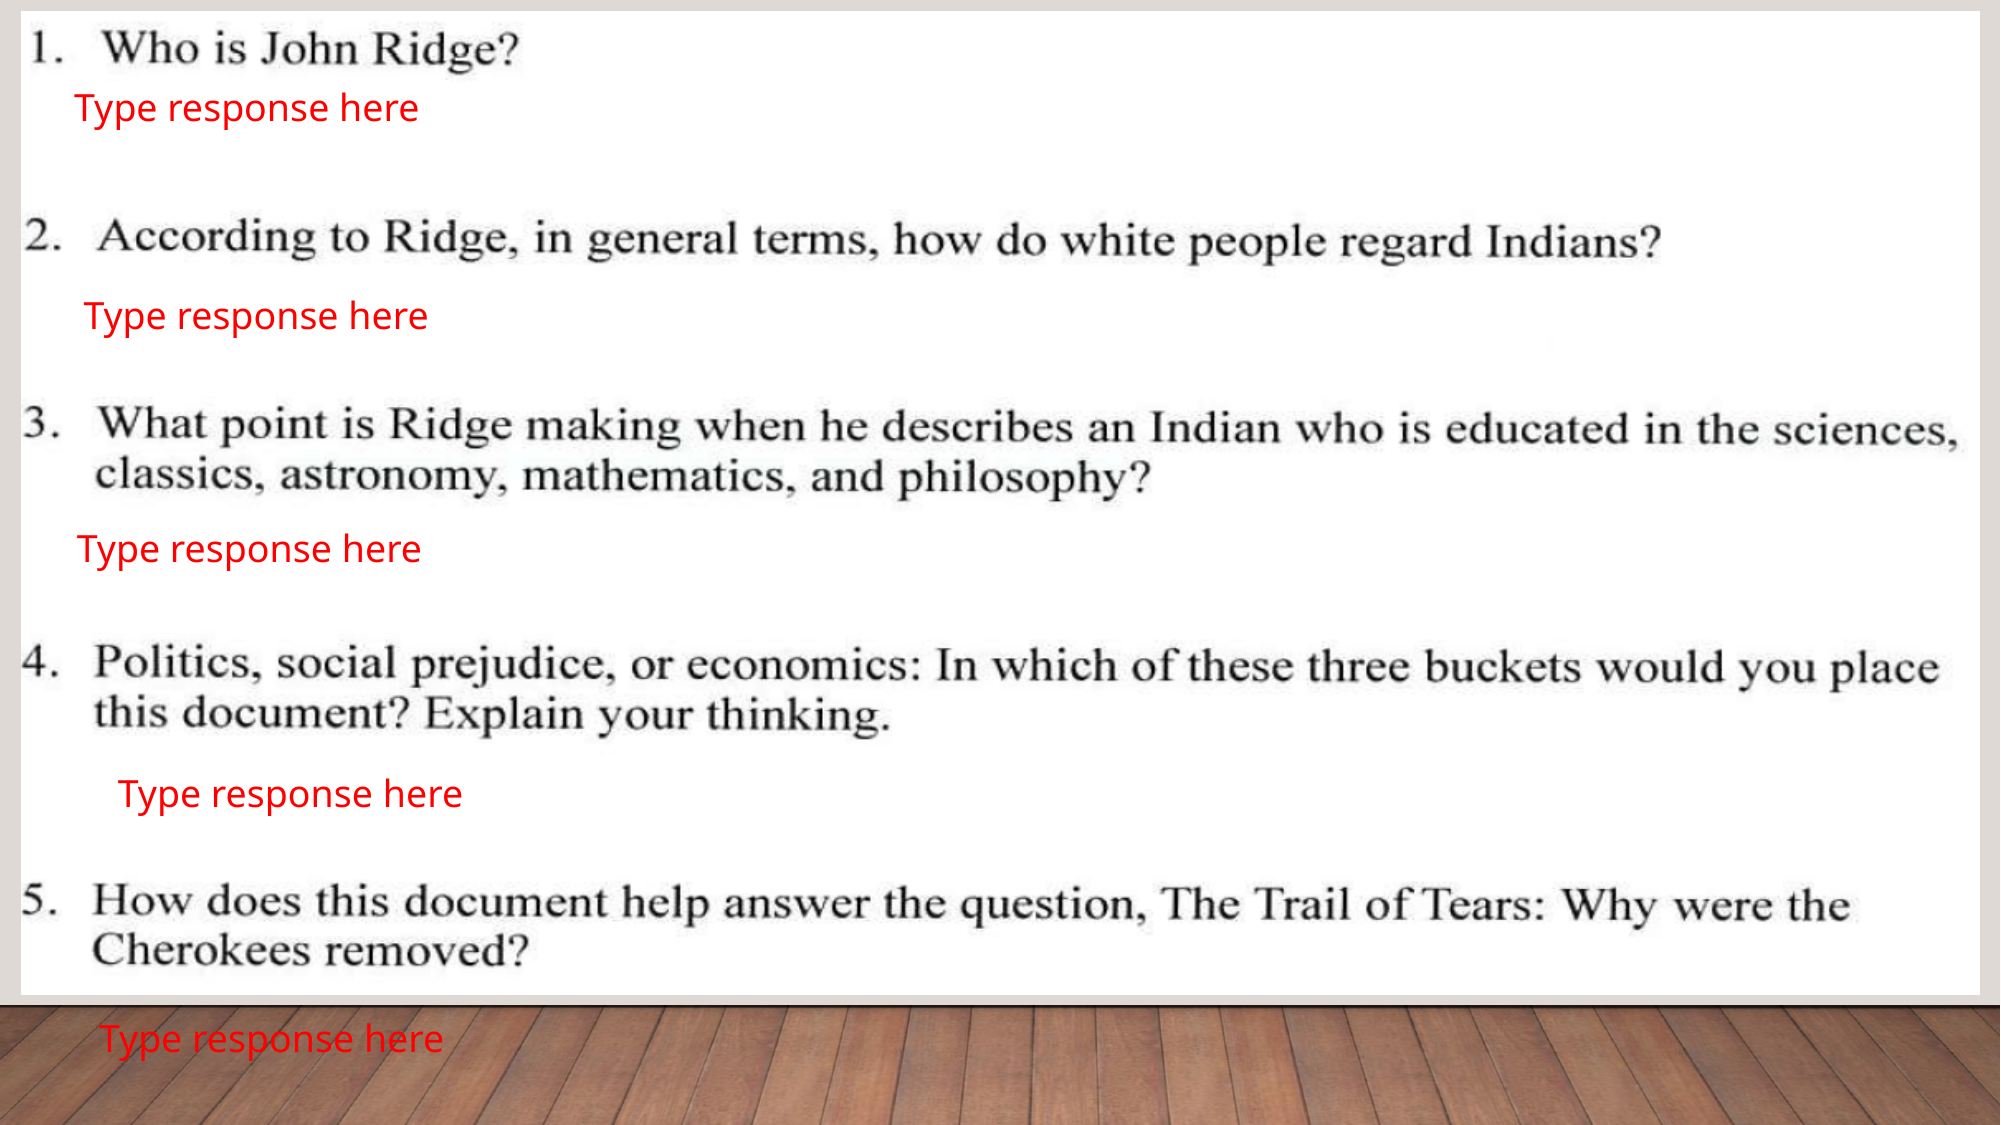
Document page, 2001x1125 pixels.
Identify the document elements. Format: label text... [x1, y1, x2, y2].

picture [21, 10, 1981, 996]
text_box Type response here [84, 1007, 805, 1068]
picture [0, 1005, 2000, 1125]
